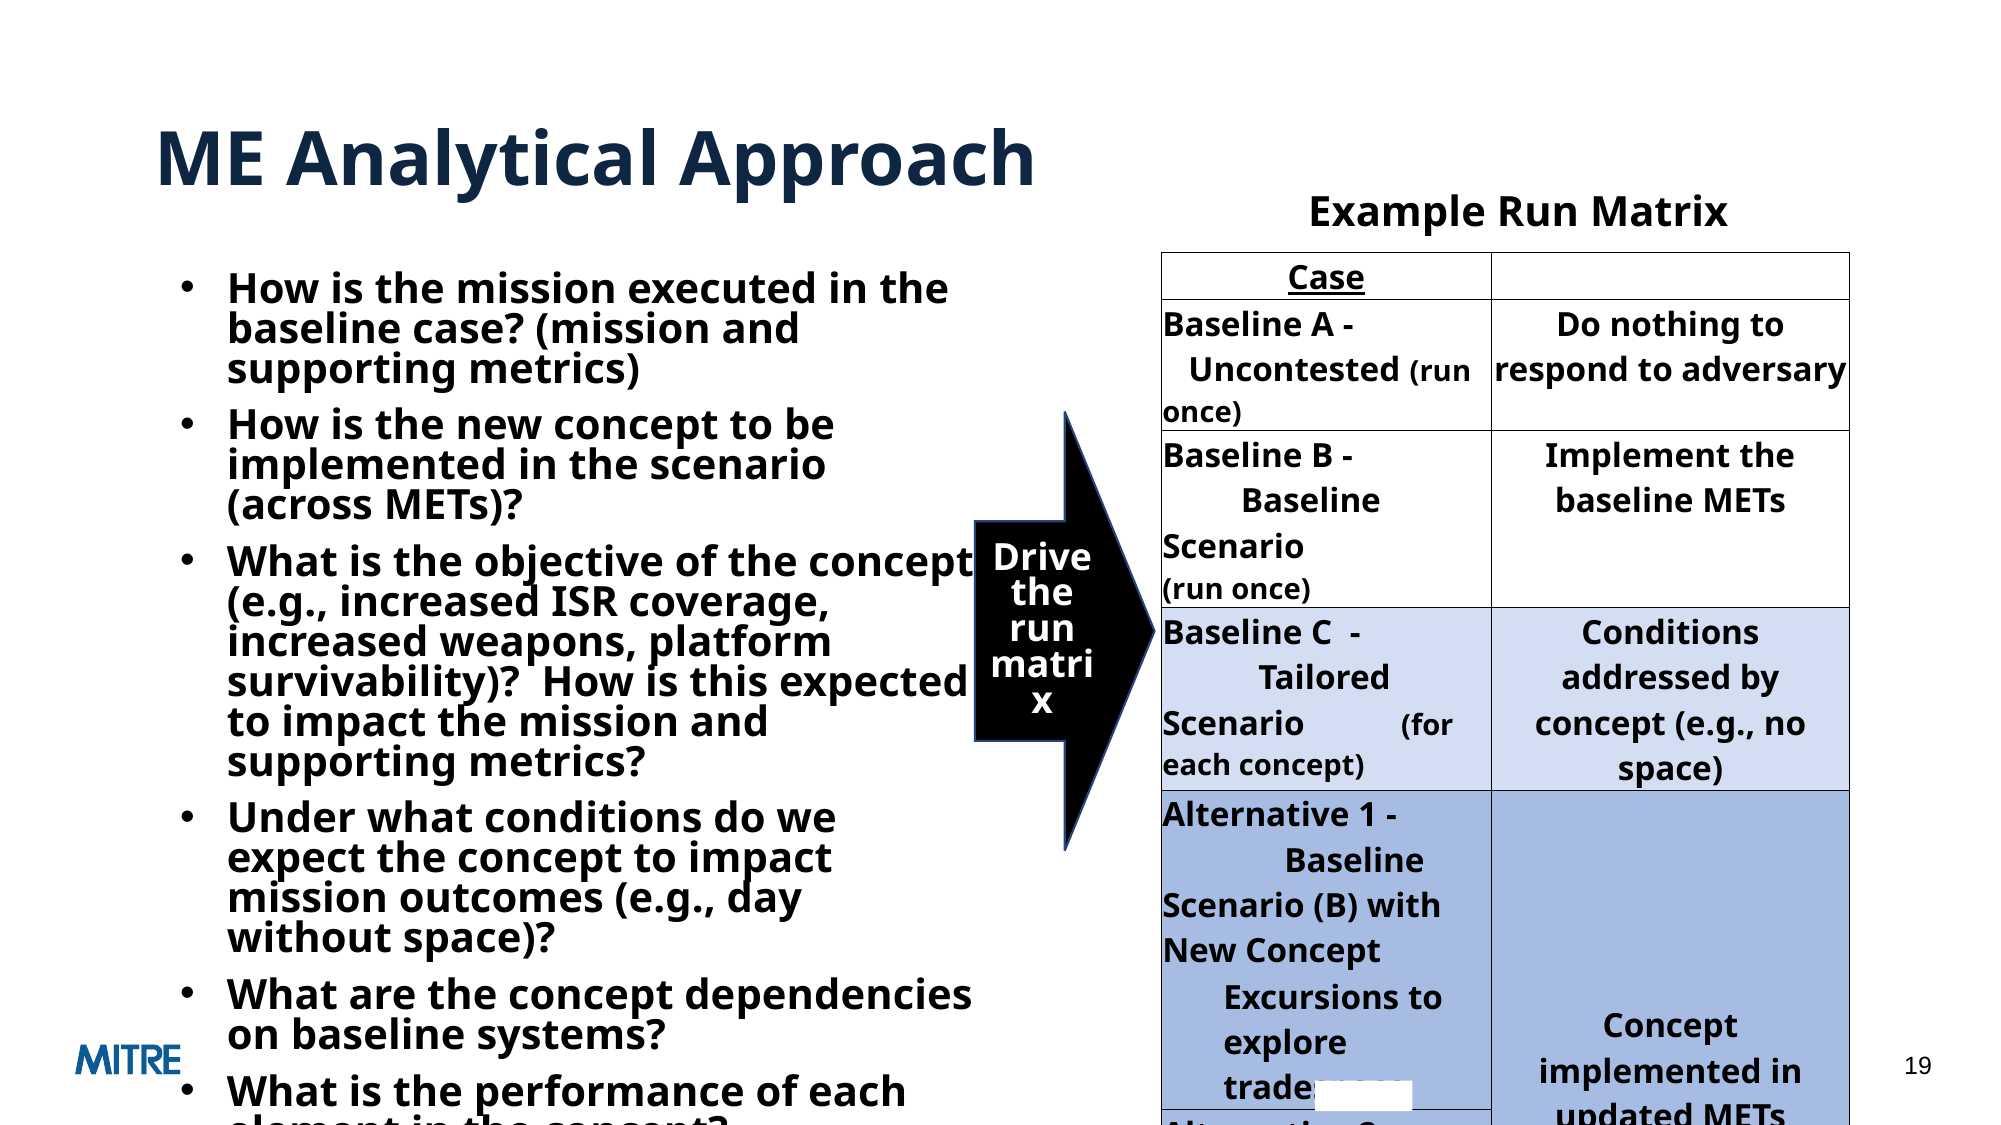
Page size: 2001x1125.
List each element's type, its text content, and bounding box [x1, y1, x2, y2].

table_cell Implement the baseline METs [1492, 431, 1849, 607]
table_header Case [1162, 253, 1491, 299]
table_cell Baseline A - Uncontested (run once) [1162, 300, 1491, 430]
table_cell Alternative 2 - Tailored Scenario (C) with New Concept [1162, 1110, 1491, 1125]
table_cell Conditions addressed by concept (e.g., no space) [1492, 608, 1849, 790]
table_cell Baseline C - Tailored Scenario (for each concept) [1162, 608, 1491, 790]
text_box Example Run Matrix [1293, 187, 1755, 243]
text_box Drive the run matrix [990, 411, 1156, 852]
text_box How is the mission executed in the baseline case? (mission and supporting metrics) How is the new concept to be implemented in the scenario (across METs)? What is the objective of the concept (e.g., increased ISR coverage, increased weapons, platform survivability)? How is this expected to impact the mission and supporting metrics? Under what conditions do we expect the concept to impact mission outcomes (e.g., day without space)? What are the concept dependencies on baseline systems? What is the performance of each element in the concept? [165, 263, 990, 1125]
table_cell Excursions to explore tradespace [1162, 972, 1491, 1109]
table_cell Baseline B - Baseline Scenario (run once) [1162, 431, 1491, 607]
title ME Analytical Approach [139, 118, 2000, 209]
table_cell Alternative 1 - Baseline Scenario (B) with New Concept [1162, 791, 1491, 972]
table_cell Do nothing to respond to adversary [1492, 300, 1849, 430]
table_header [1492, 253, 1849, 299]
picture [70, 1037, 165, 1083]
text_box [1314, 1079, 1414, 1112]
text_box 19 [1830, 1049, 1933, 1080]
table_cell Concept implemented in updated METs (specific for each Concept) [1492, 791, 1849, 1125]
